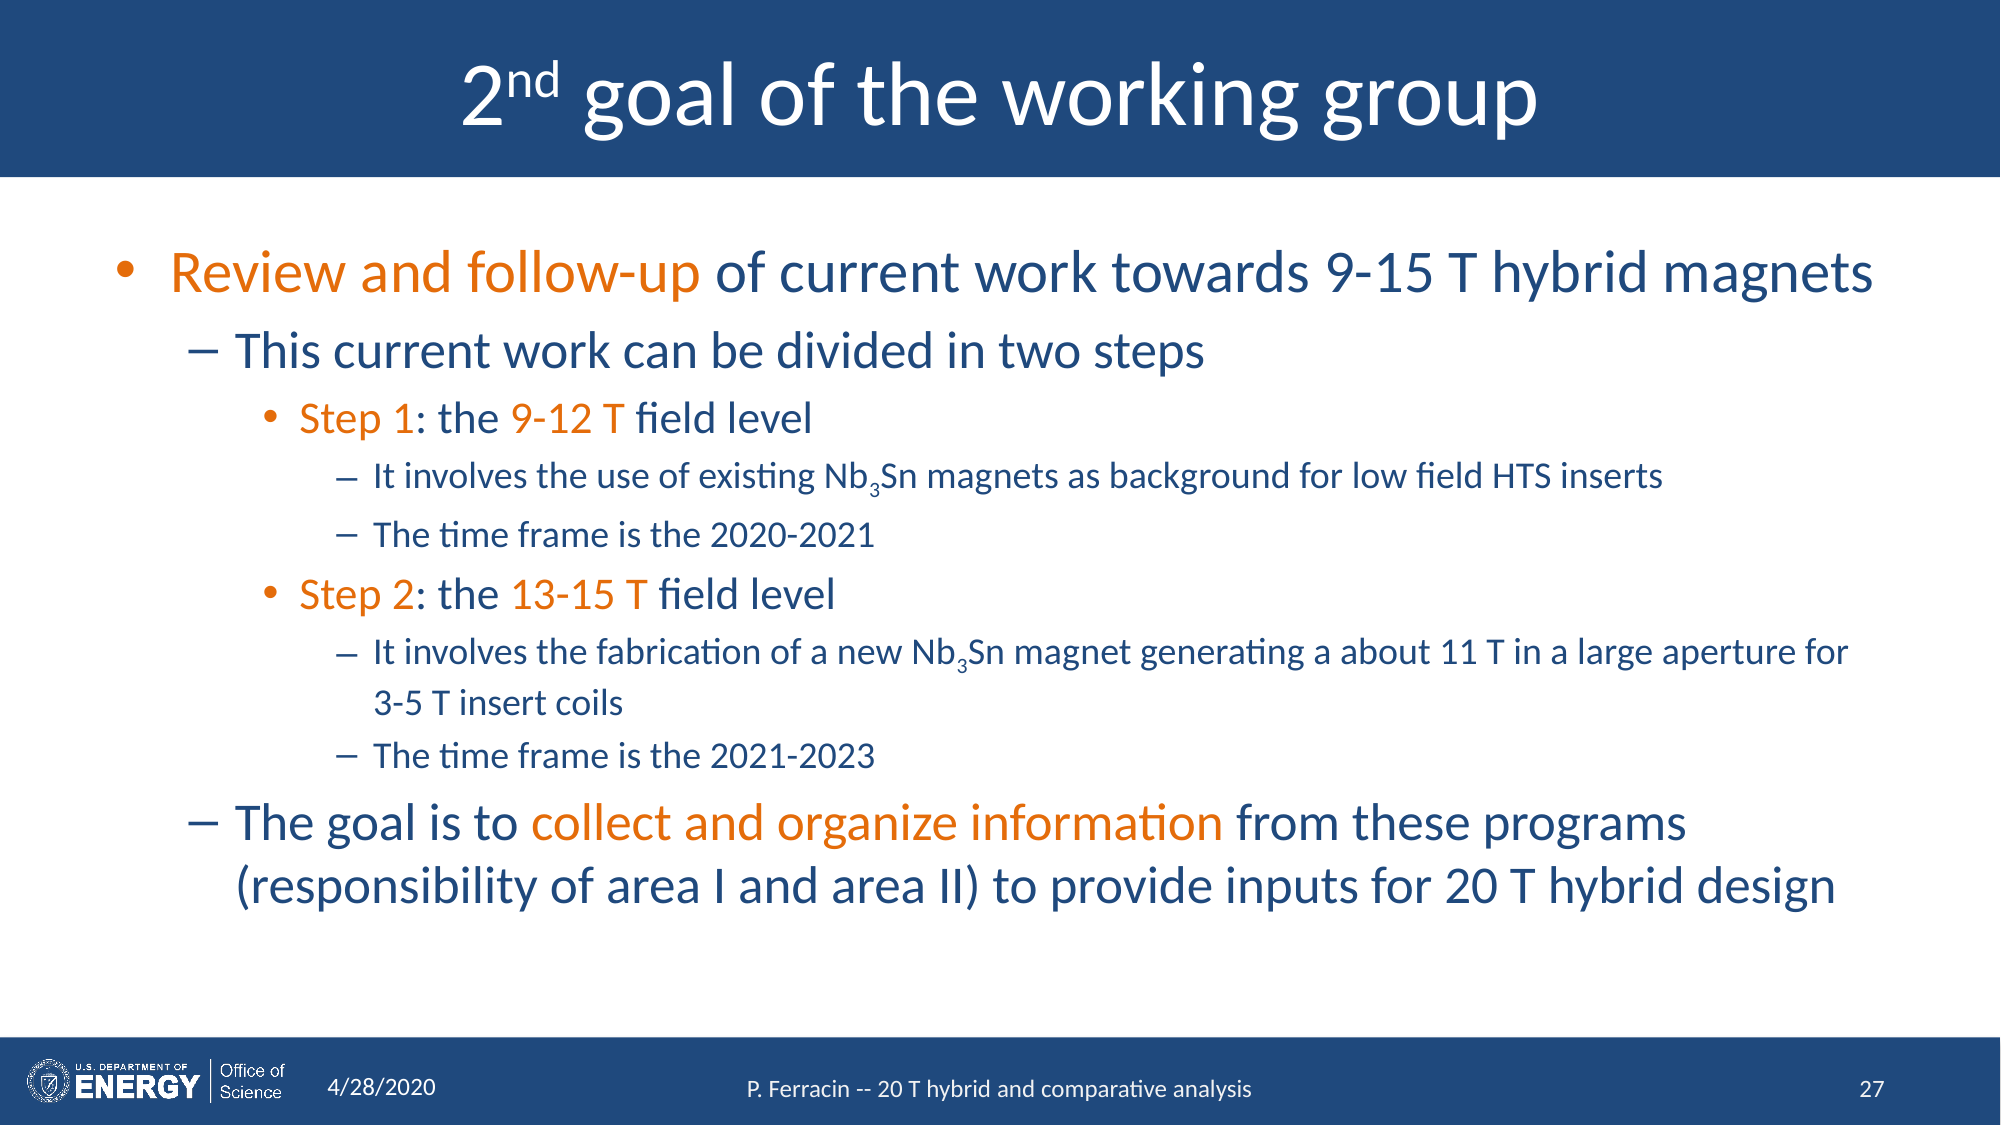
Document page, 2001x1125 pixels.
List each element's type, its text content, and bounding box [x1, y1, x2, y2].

list Review and follow-up of current work towards 9-15 T hybrid magnets This current work can be divided in two steps Step 1: the 9-12 T field level It involves the use of existing Nb3Sn magnets as background for low field HTS inserts The time frame is the 2020-2021 Step 2: the 13-15 T field level It involves the fabrication of a new Nb3Sn magnet generating a about 11 T in a large aperture for 3-5 T insert coils The time frame is the 2021-2023 The goal is to collect and organize information from these programs (responsibility of area I and area II) to provide inputs for 20 T hybrid design [99, 224, 1900, 986]
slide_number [312, 1055, 567, 1116]
slide_number 27 [1433, 1057, 1900, 1118]
footer P. Ferracin -- 20 T hybrid and comparative analysis [562, 1057, 1433, 1118]
title 2nd goal of the working group [0, 0, 2000, 178]
picture [27, 1059, 285, 1103]
